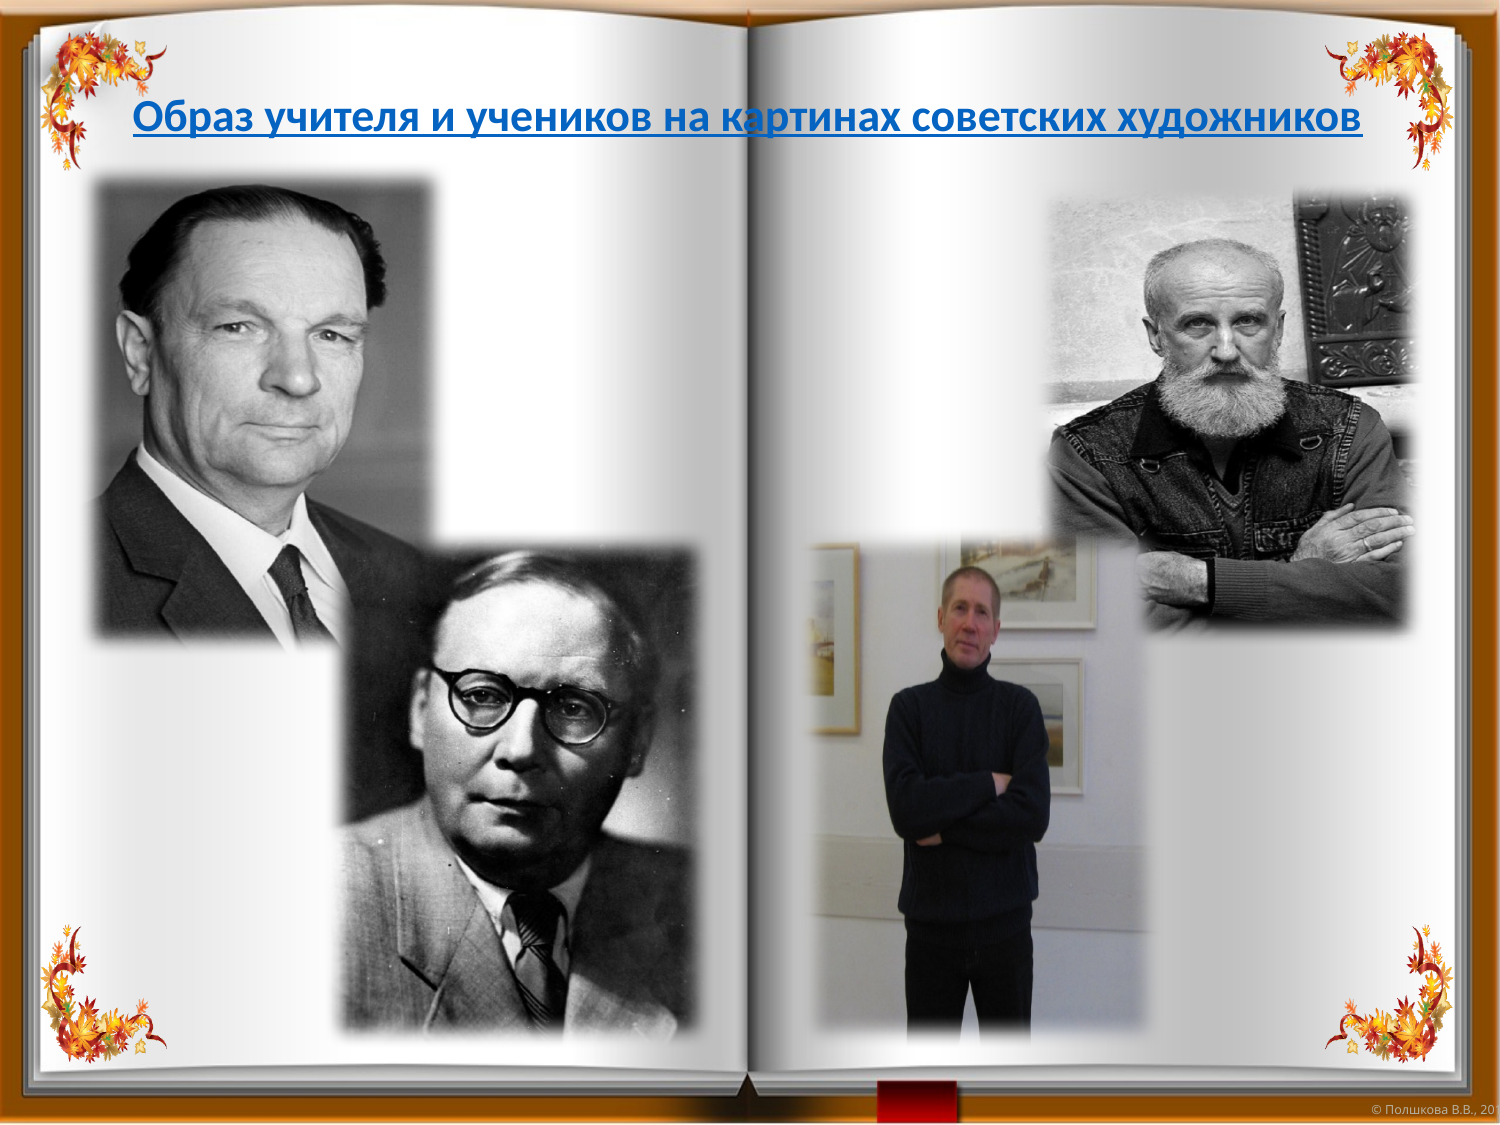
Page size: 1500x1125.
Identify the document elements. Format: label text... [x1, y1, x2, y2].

text_box Образ учителя и учеников на картинах советских художников [105, 78, 1390, 284]
picture [0, 0, 1500, 1125]
